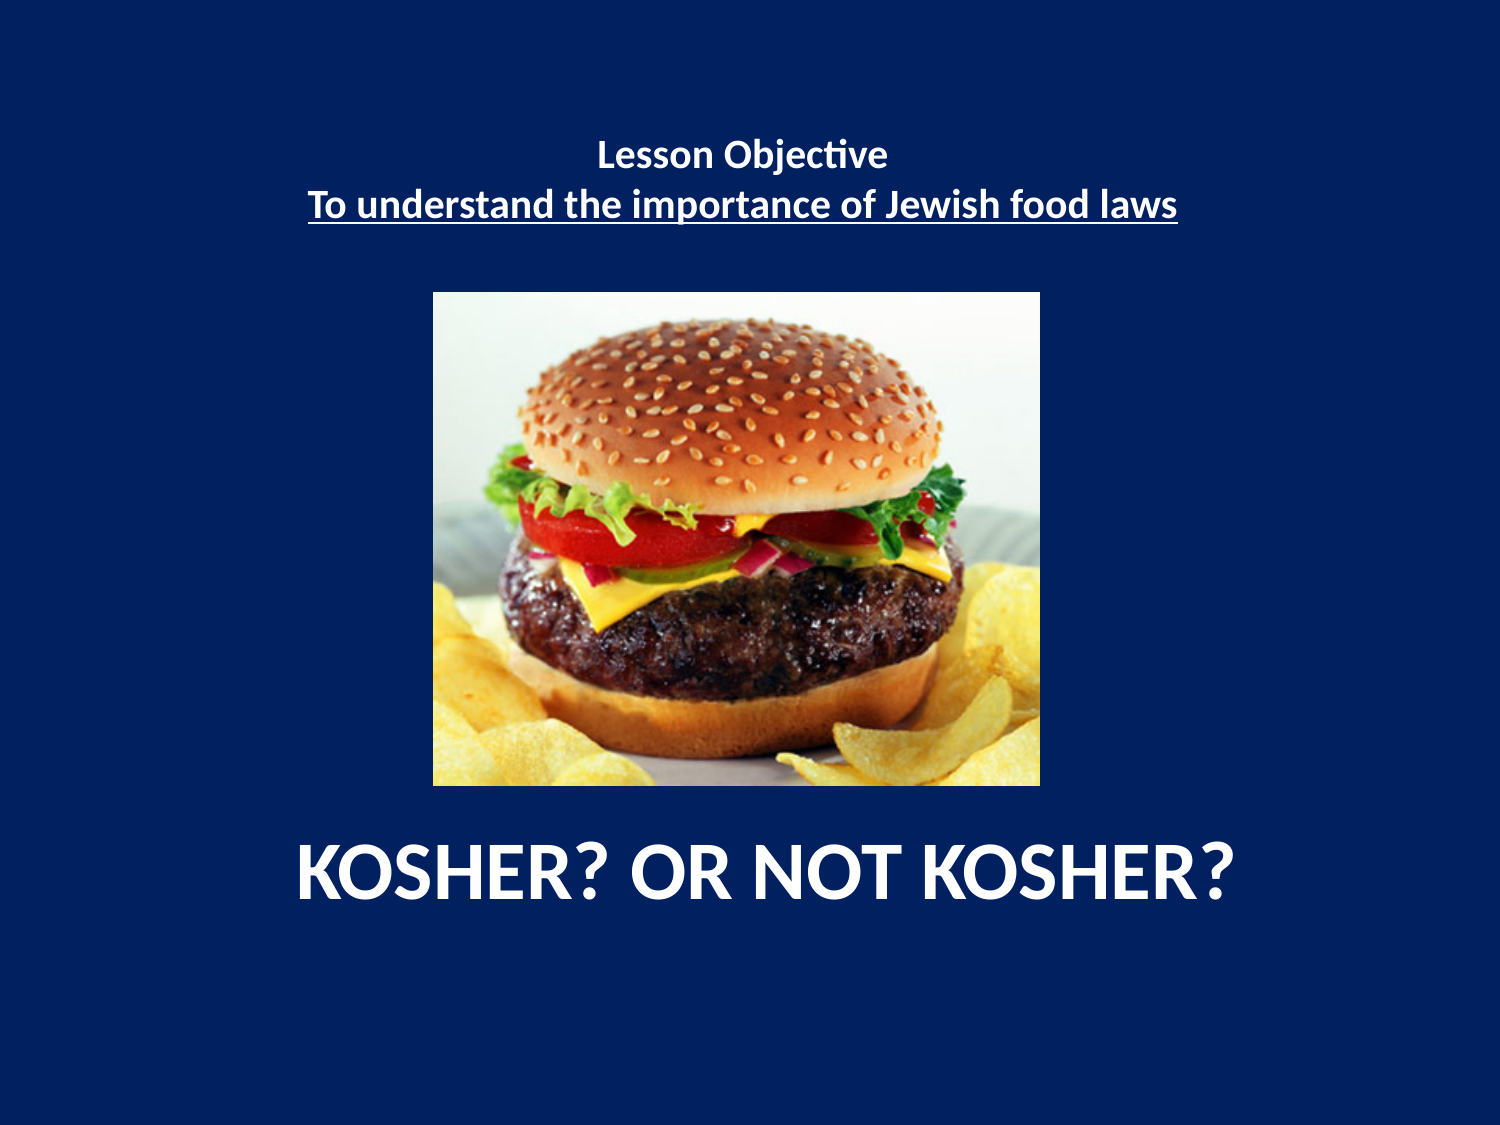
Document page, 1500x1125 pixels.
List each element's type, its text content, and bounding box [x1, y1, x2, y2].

picture [433, 292, 1040, 786]
list Lesson Objective To understand the importance of Jewish food laws [105, 46, 1381, 293]
title Kosher? Or Not kosher? [128, 808, 1404, 1032]
